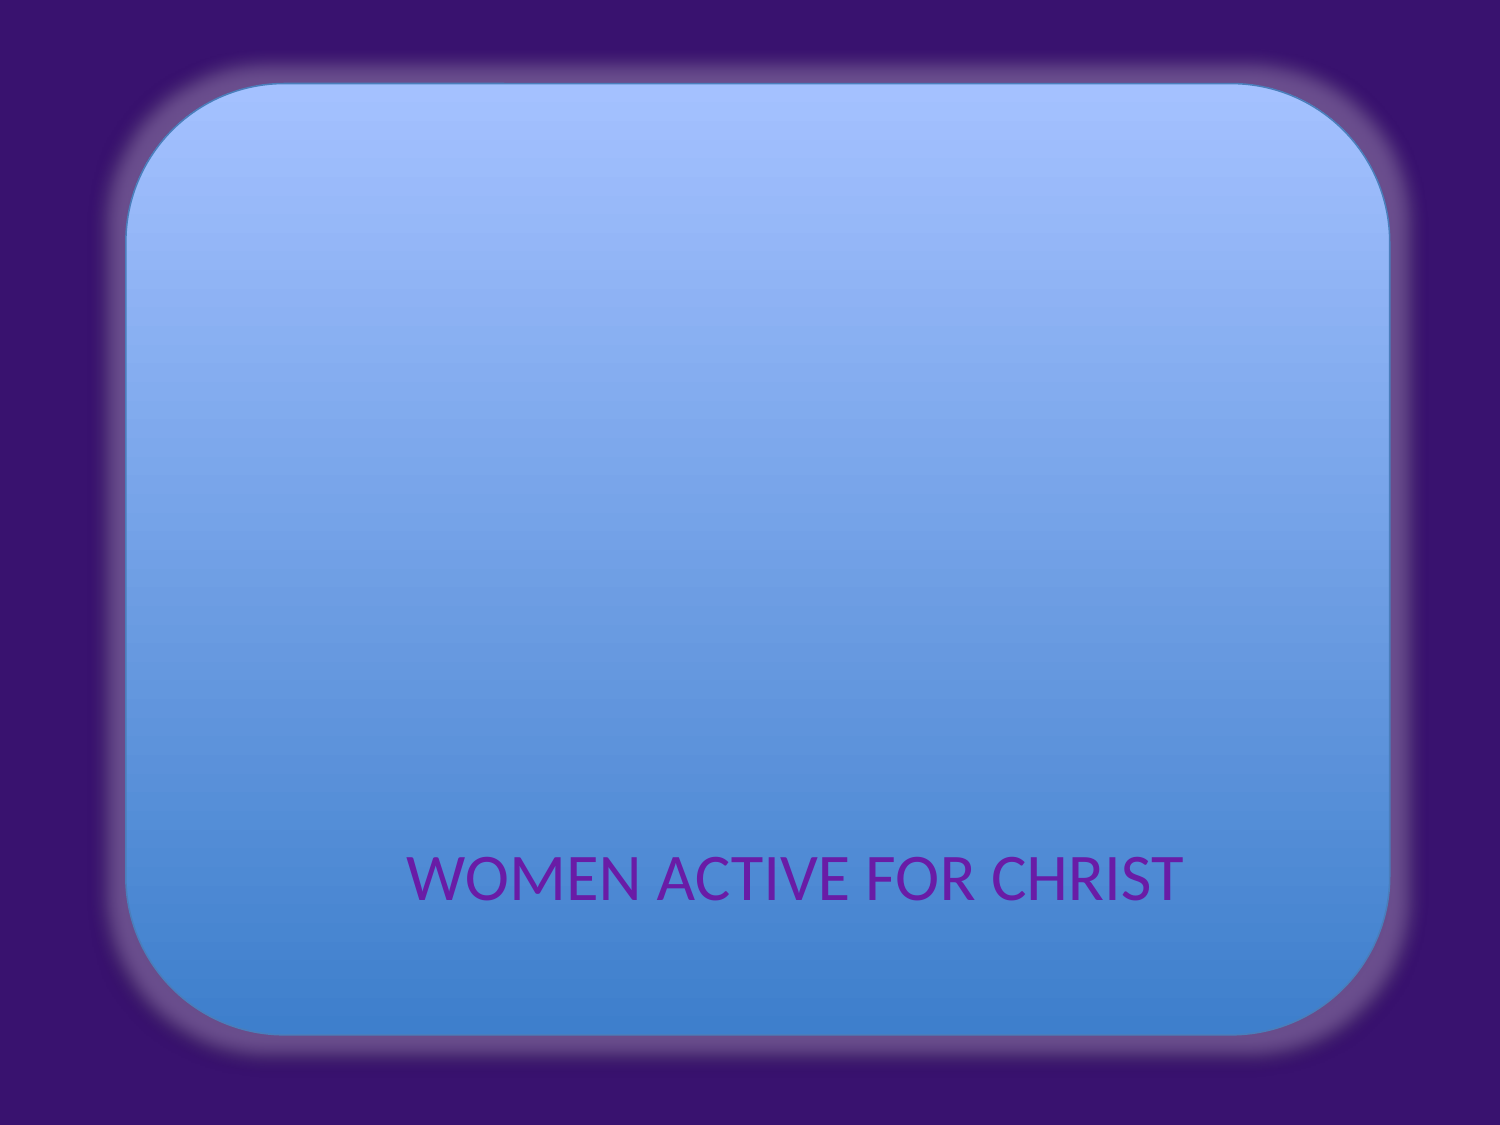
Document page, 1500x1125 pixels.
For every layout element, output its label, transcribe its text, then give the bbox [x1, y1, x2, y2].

text_box [125, 82, 1391, 1036]
text_box WOMEN ACTIVE FOR CHRIST [200, 826, 1390, 922]
